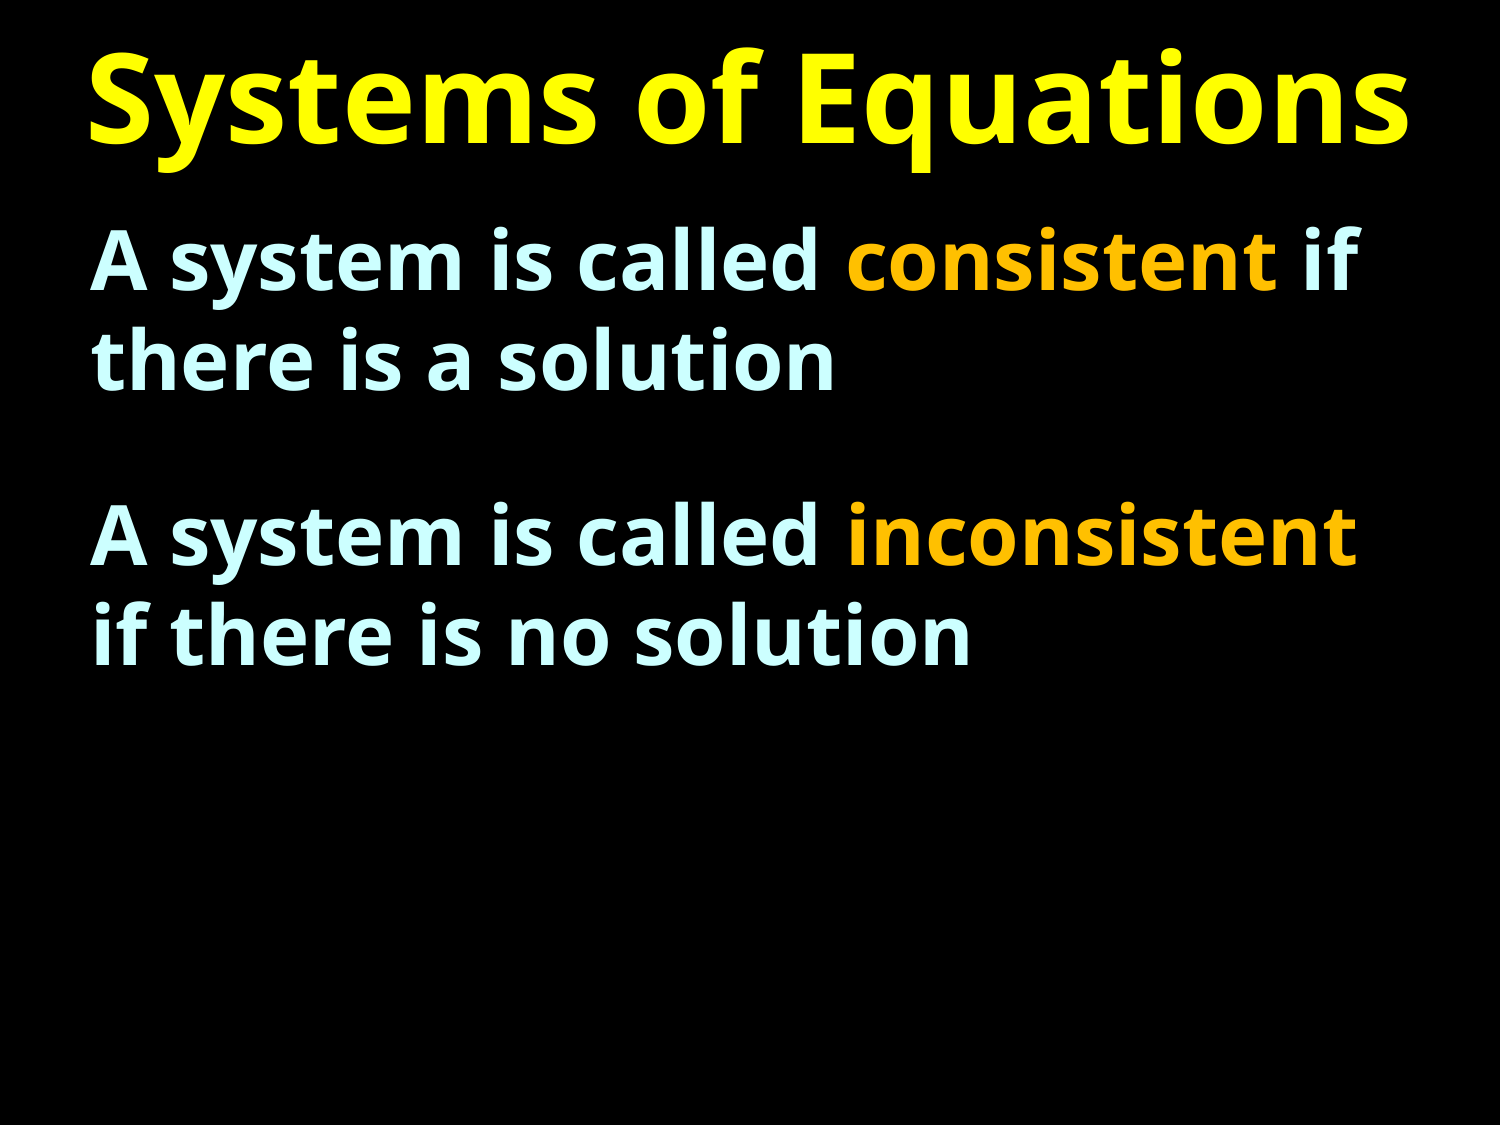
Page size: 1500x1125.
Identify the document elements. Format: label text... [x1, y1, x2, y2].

list A system is called consistent if there is a solution A system is called inconsistent if there is no solution [75, 200, 1425, 1125]
title Systems of Equations [0, 0, 1500, 188]
